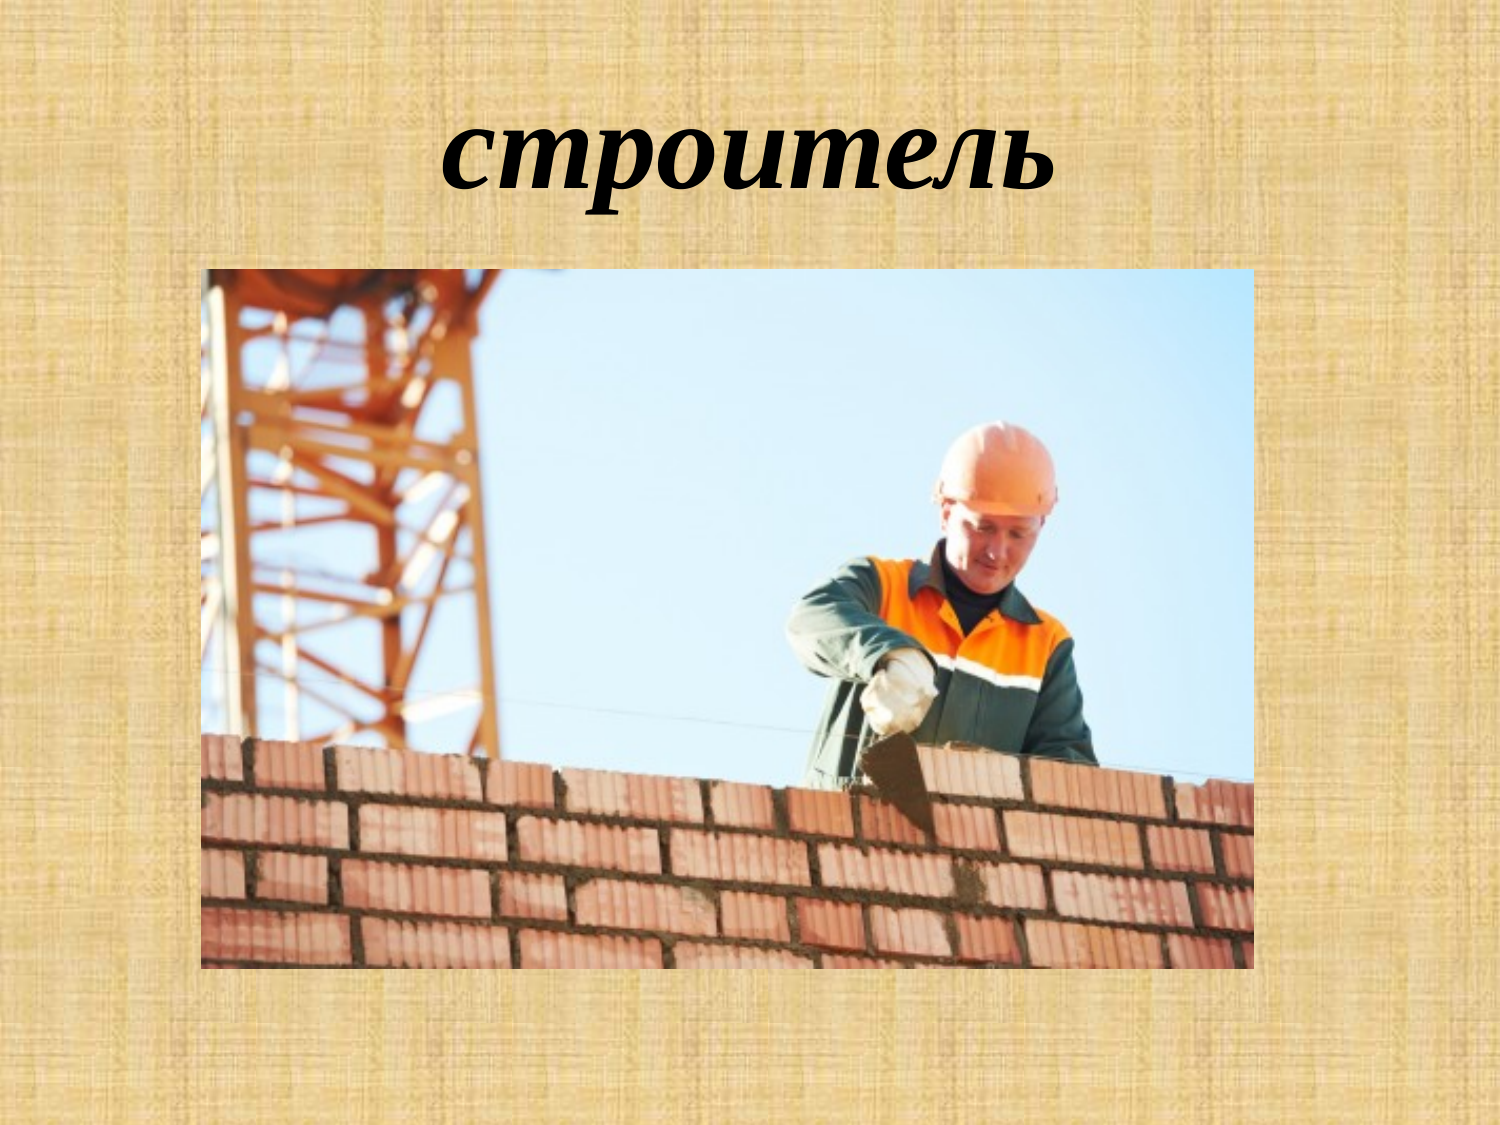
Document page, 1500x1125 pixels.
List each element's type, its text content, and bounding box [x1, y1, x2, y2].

picture [0, 0, 1500, 1125]
title строитель [75, 45, 1425, 233]
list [201, 269, 1255, 969]
